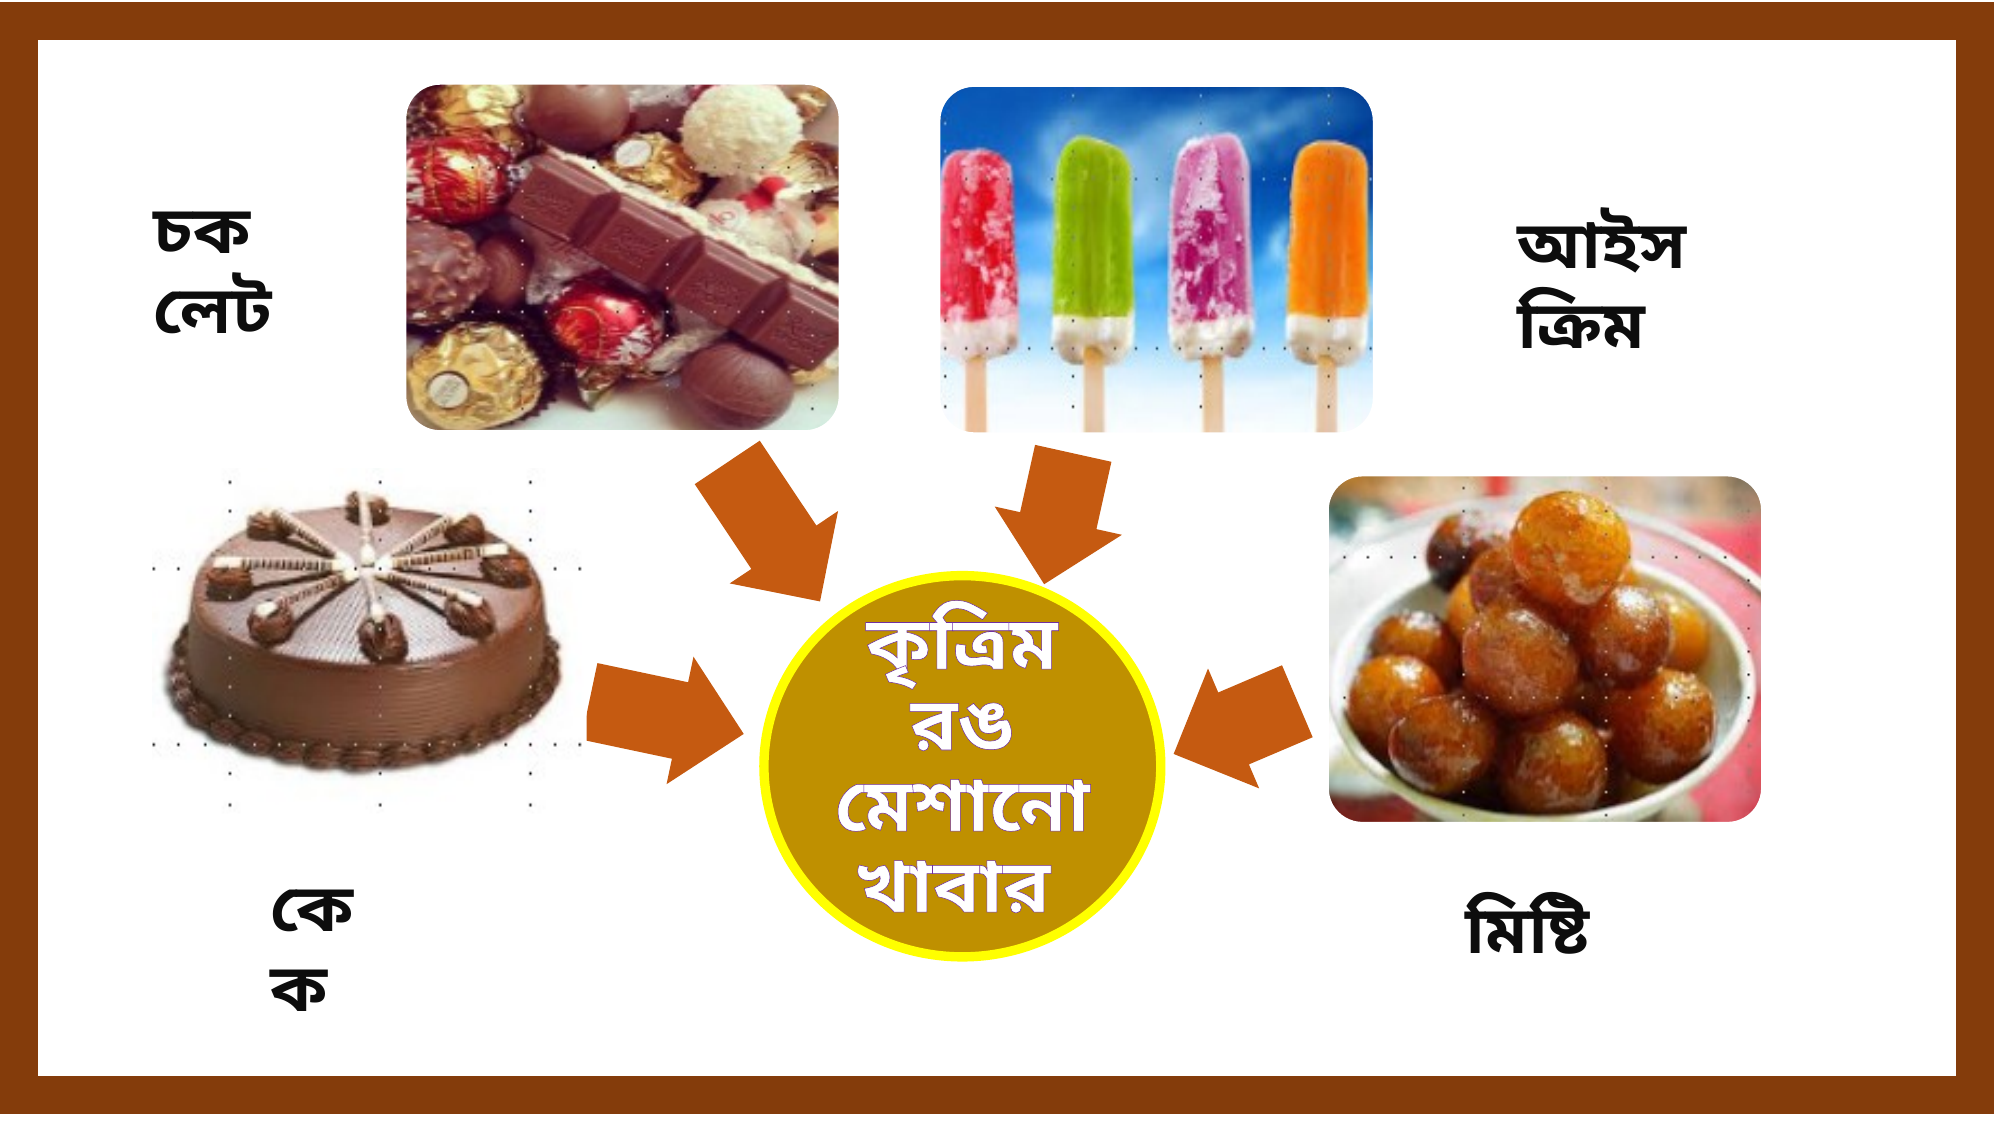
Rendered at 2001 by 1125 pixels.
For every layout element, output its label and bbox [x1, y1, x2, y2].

text_box [18, 20, 1976, 1096]
text_box [86, 63, 1830, 1000]
text_box [82, 34, 1824, 1103]
